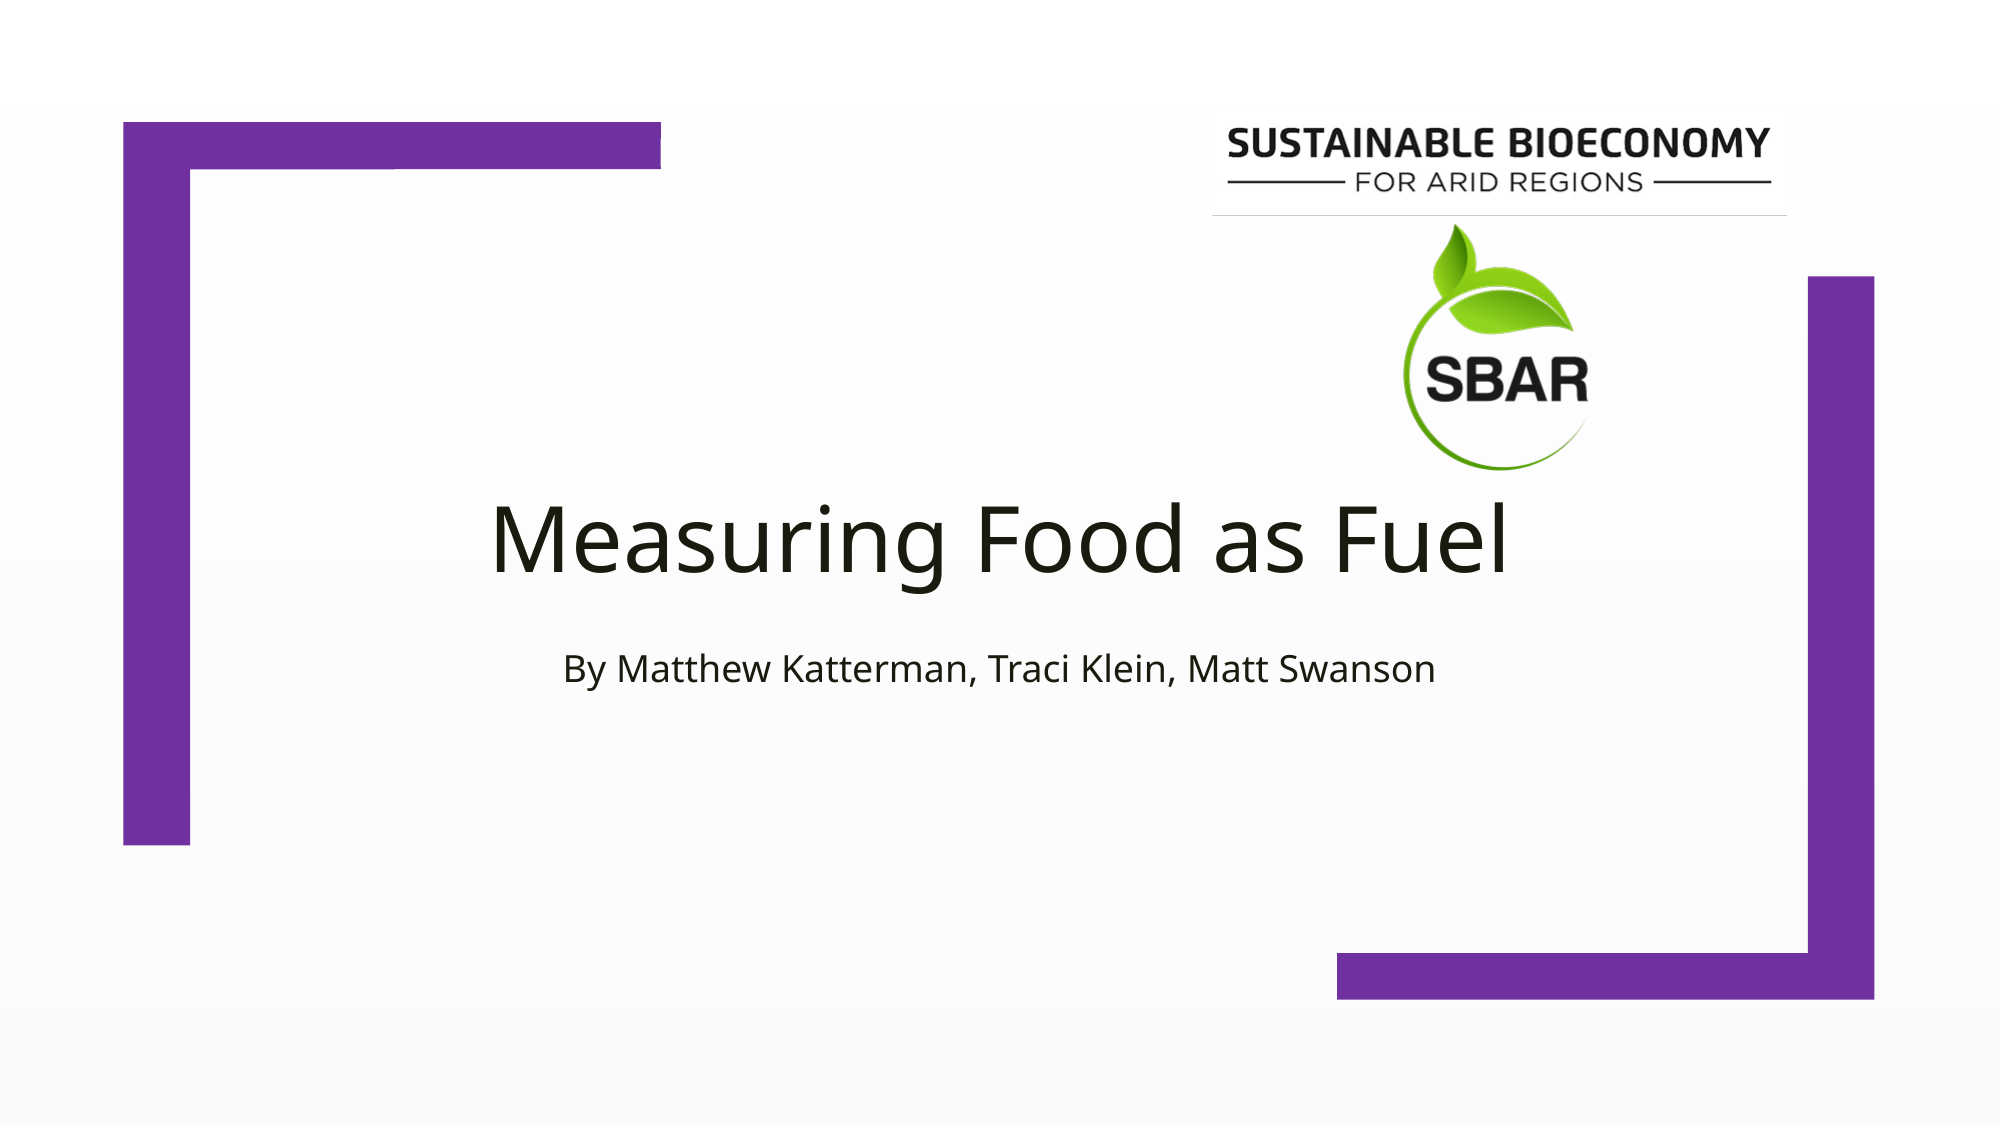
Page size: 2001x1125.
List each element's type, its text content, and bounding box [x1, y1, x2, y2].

title Measuring Food as Fuel [68, 162, 1932, 612]
picture [1212, 112, 1787, 162]
subtitle By Matthew Katterman, Traci Klein, Matt Swanson [68, 619, 1932, 794]
